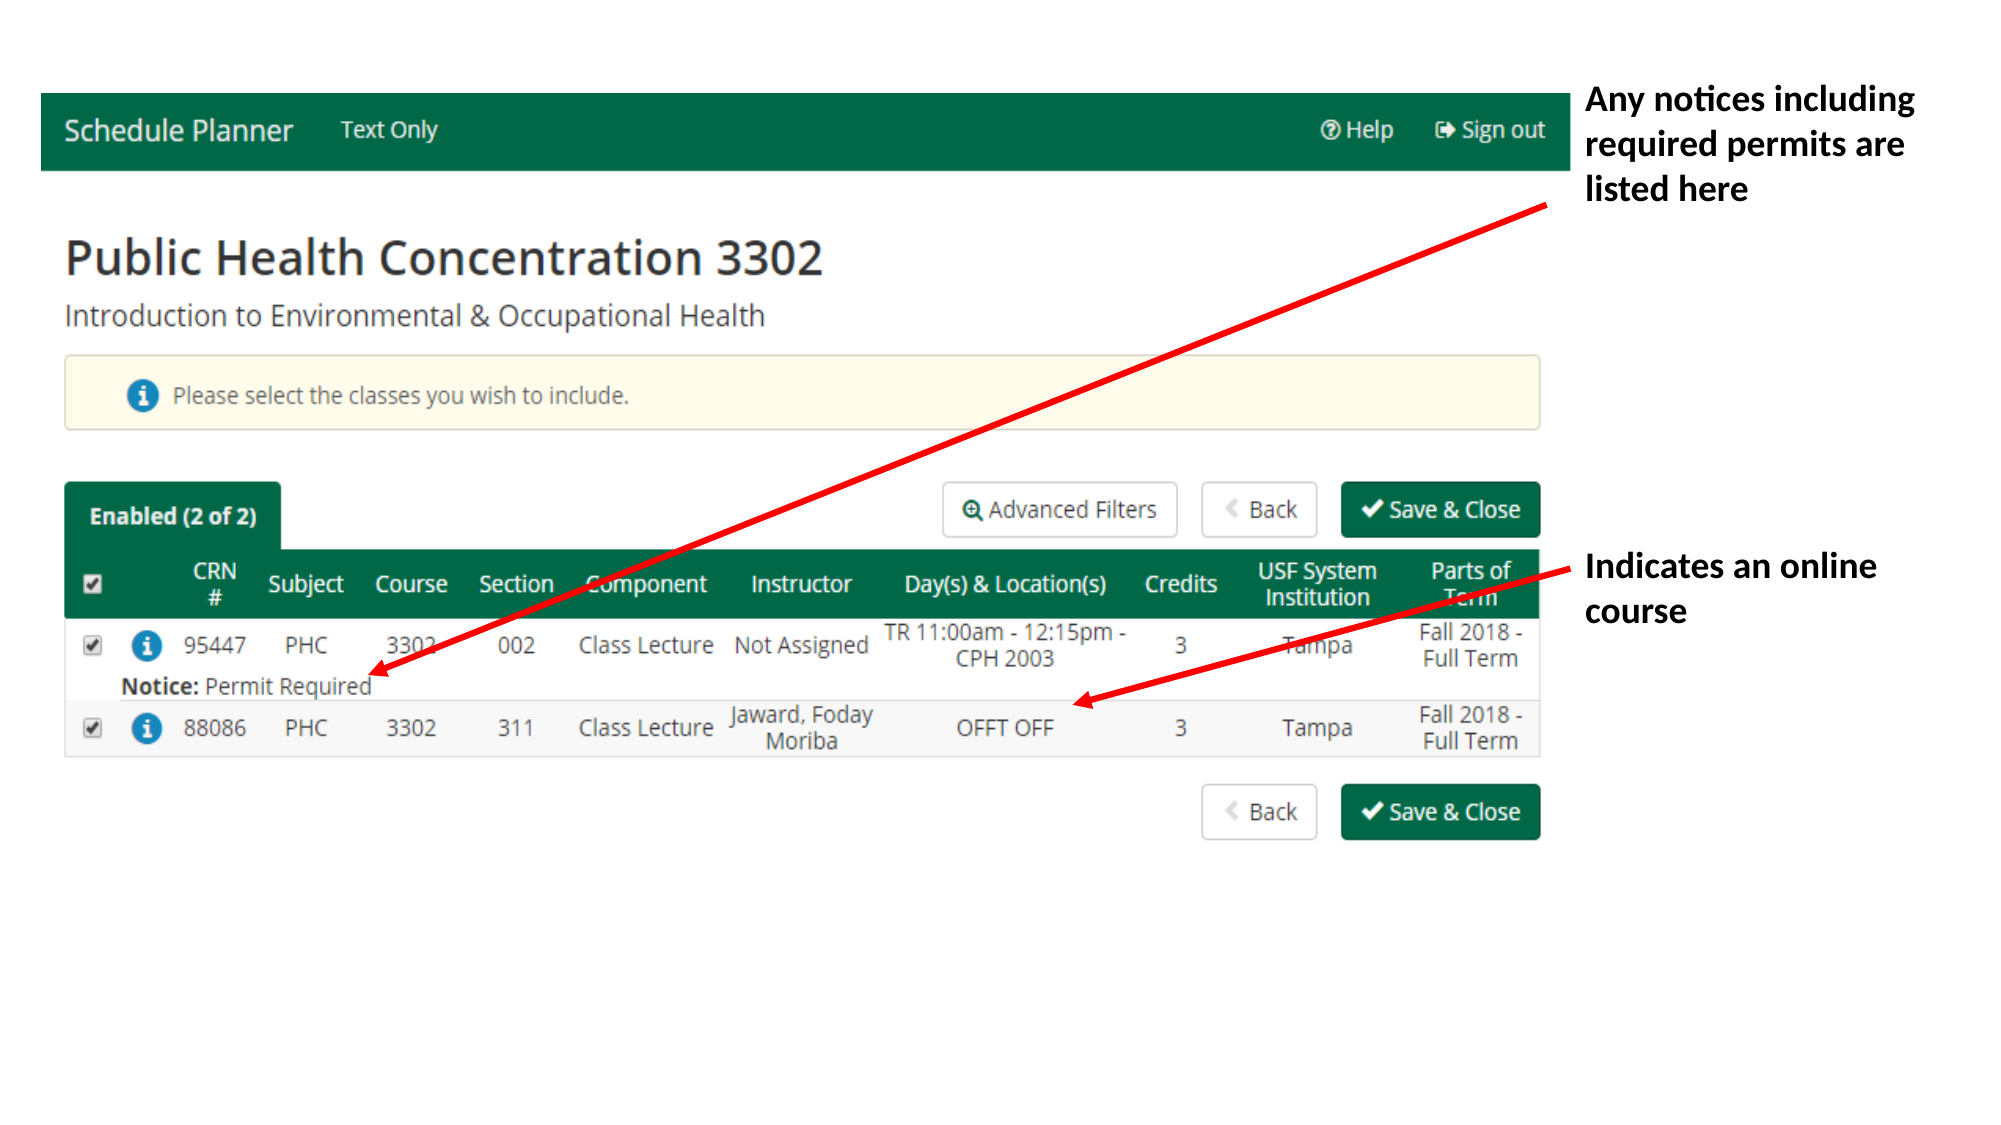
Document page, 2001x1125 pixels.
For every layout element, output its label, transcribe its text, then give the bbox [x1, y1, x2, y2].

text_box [367, 204, 1547, 675]
text_box Any notices including required permits are listed here [1570, 66, 1956, 217]
picture [41, 92, 1571, 906]
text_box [1072, 568, 1571, 705]
text_box Indicates an online course [1571, 534, 1970, 639]
